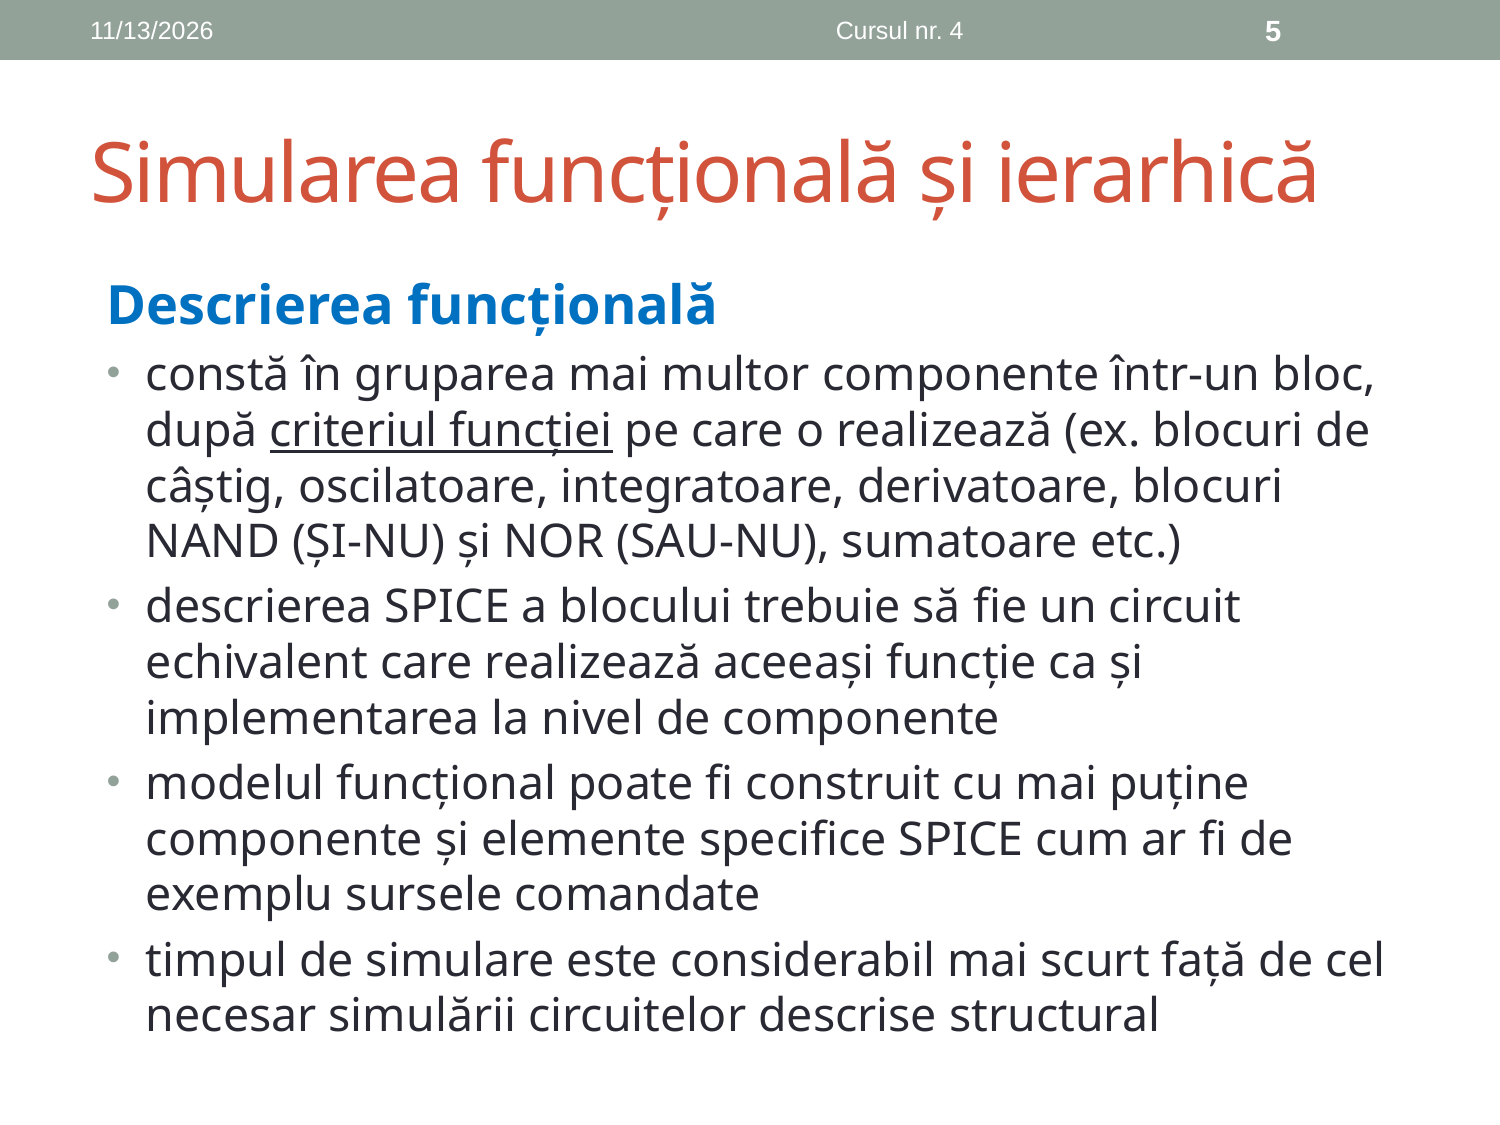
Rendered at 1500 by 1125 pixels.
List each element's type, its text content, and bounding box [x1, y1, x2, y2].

slide_number 5 [1250, 3, 1425, 57]
list Descrierea funcțională constă în gruparea mai multor componente într-un bloc, după criteriul funcției pe care o realizează (ex. blocuri de câștig, oscilatoare, integratoare, derivatoare, blocuri NAND (ȘI-NU) și NOR (SAU-NU), sumatoare etc.) descrierea SPICE a blocului trebuie să fie un circuit echivalent care realizează aceeași funcție ca și implementarea la nivel de componente modelul funcțional poate fi construit cu mai puține componente și elemente specifice SPICE cum ar fi de exemplu sursele comandate timpul de simulare este considerabil mai scurt față de cel necesar simulării circuitelor descrise structural [75, 262, 1425, 1063]
footer Cursul nr. 4 [562, 3, 1238, 57]
title Simularea funcțională și ierarhică [75, 87, 1425, 250]
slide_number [75, 3, 550, 57]
